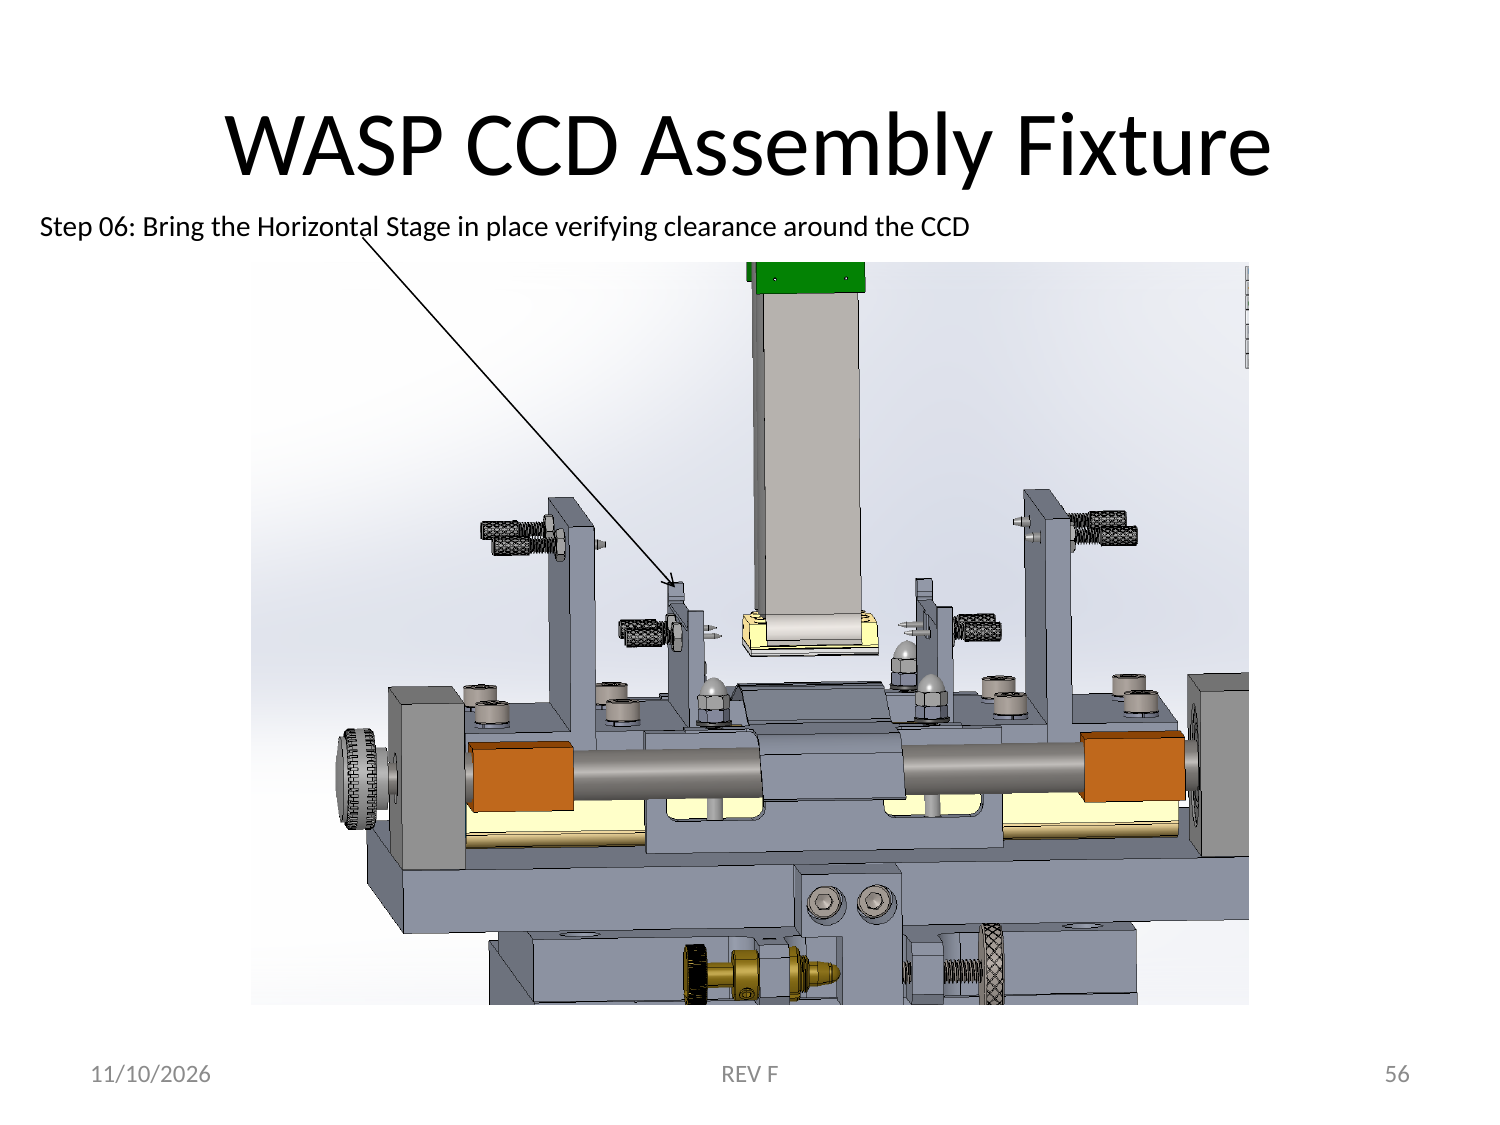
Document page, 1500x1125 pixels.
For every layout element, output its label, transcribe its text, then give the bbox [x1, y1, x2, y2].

slide_number 56 [1074, 1042, 1425, 1103]
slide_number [75, 1042, 425, 1103]
text_box Step 06: Bring the Horizontal Stage in place verifying clearance around the CCD [24, 199, 1230, 250]
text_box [362, 237, 676, 588]
title WASP CCD Assembly Fixture [75, 45, 1425, 233]
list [251, 262, 1249, 1006]
footer REV F [512, 1042, 988, 1103]
